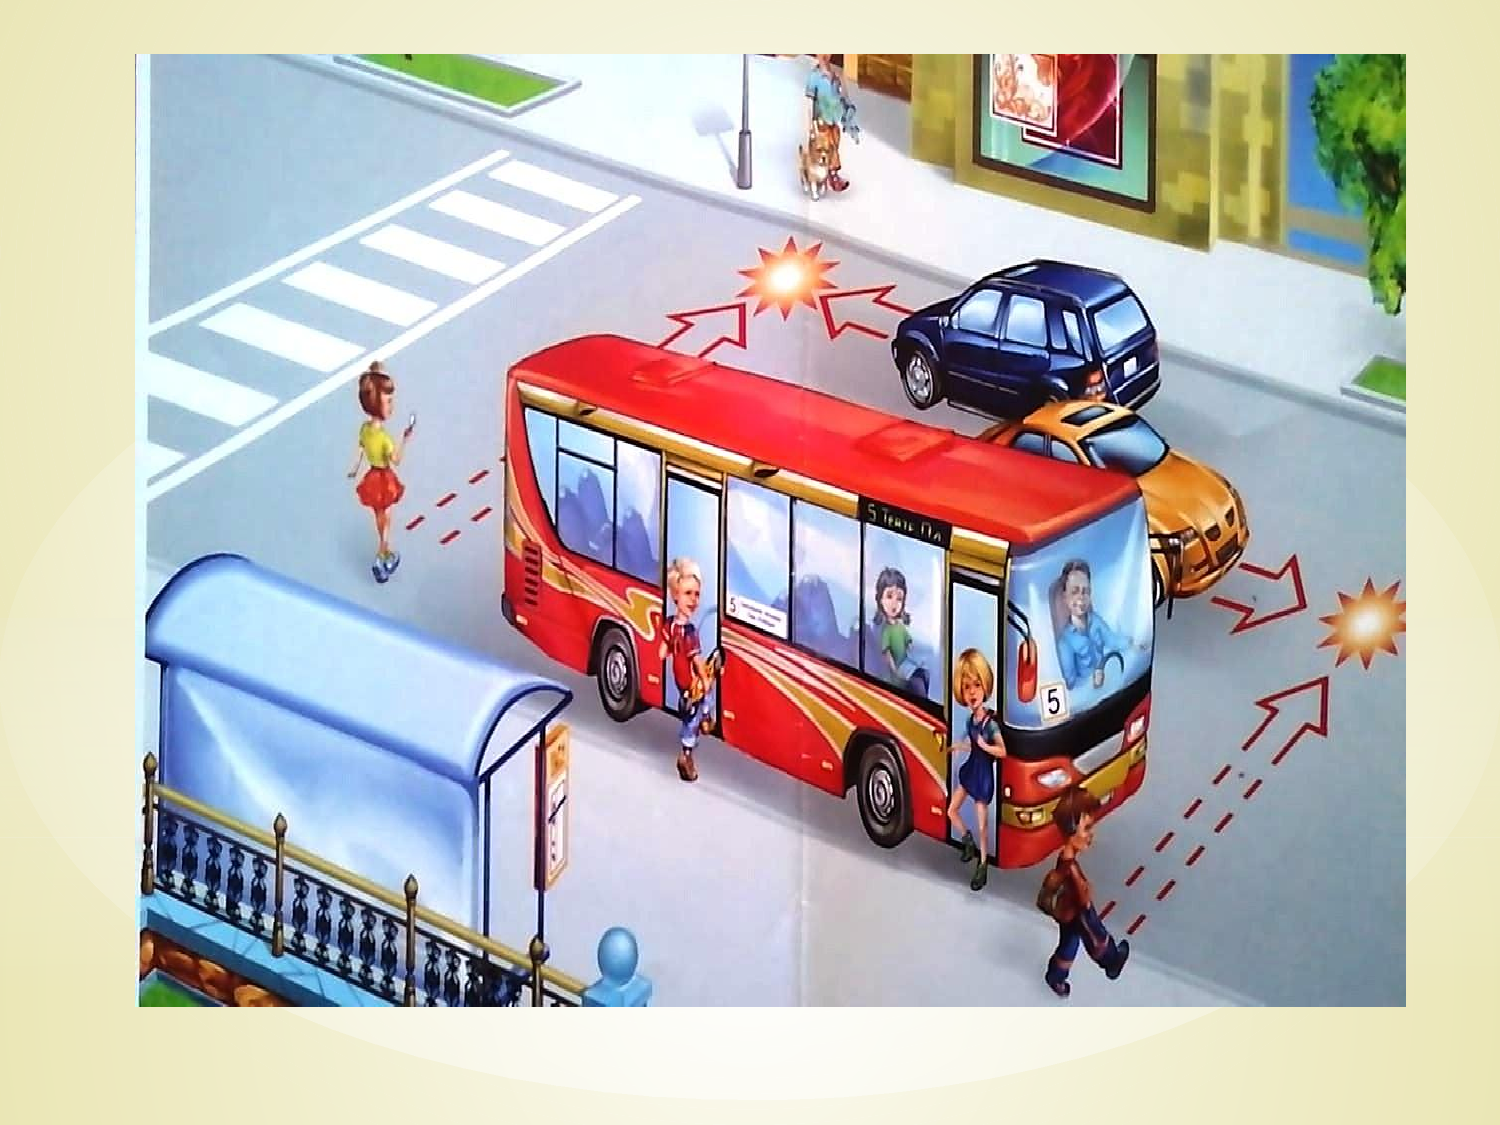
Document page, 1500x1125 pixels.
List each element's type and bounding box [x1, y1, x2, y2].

picture [135, 54, 1406, 1008]
